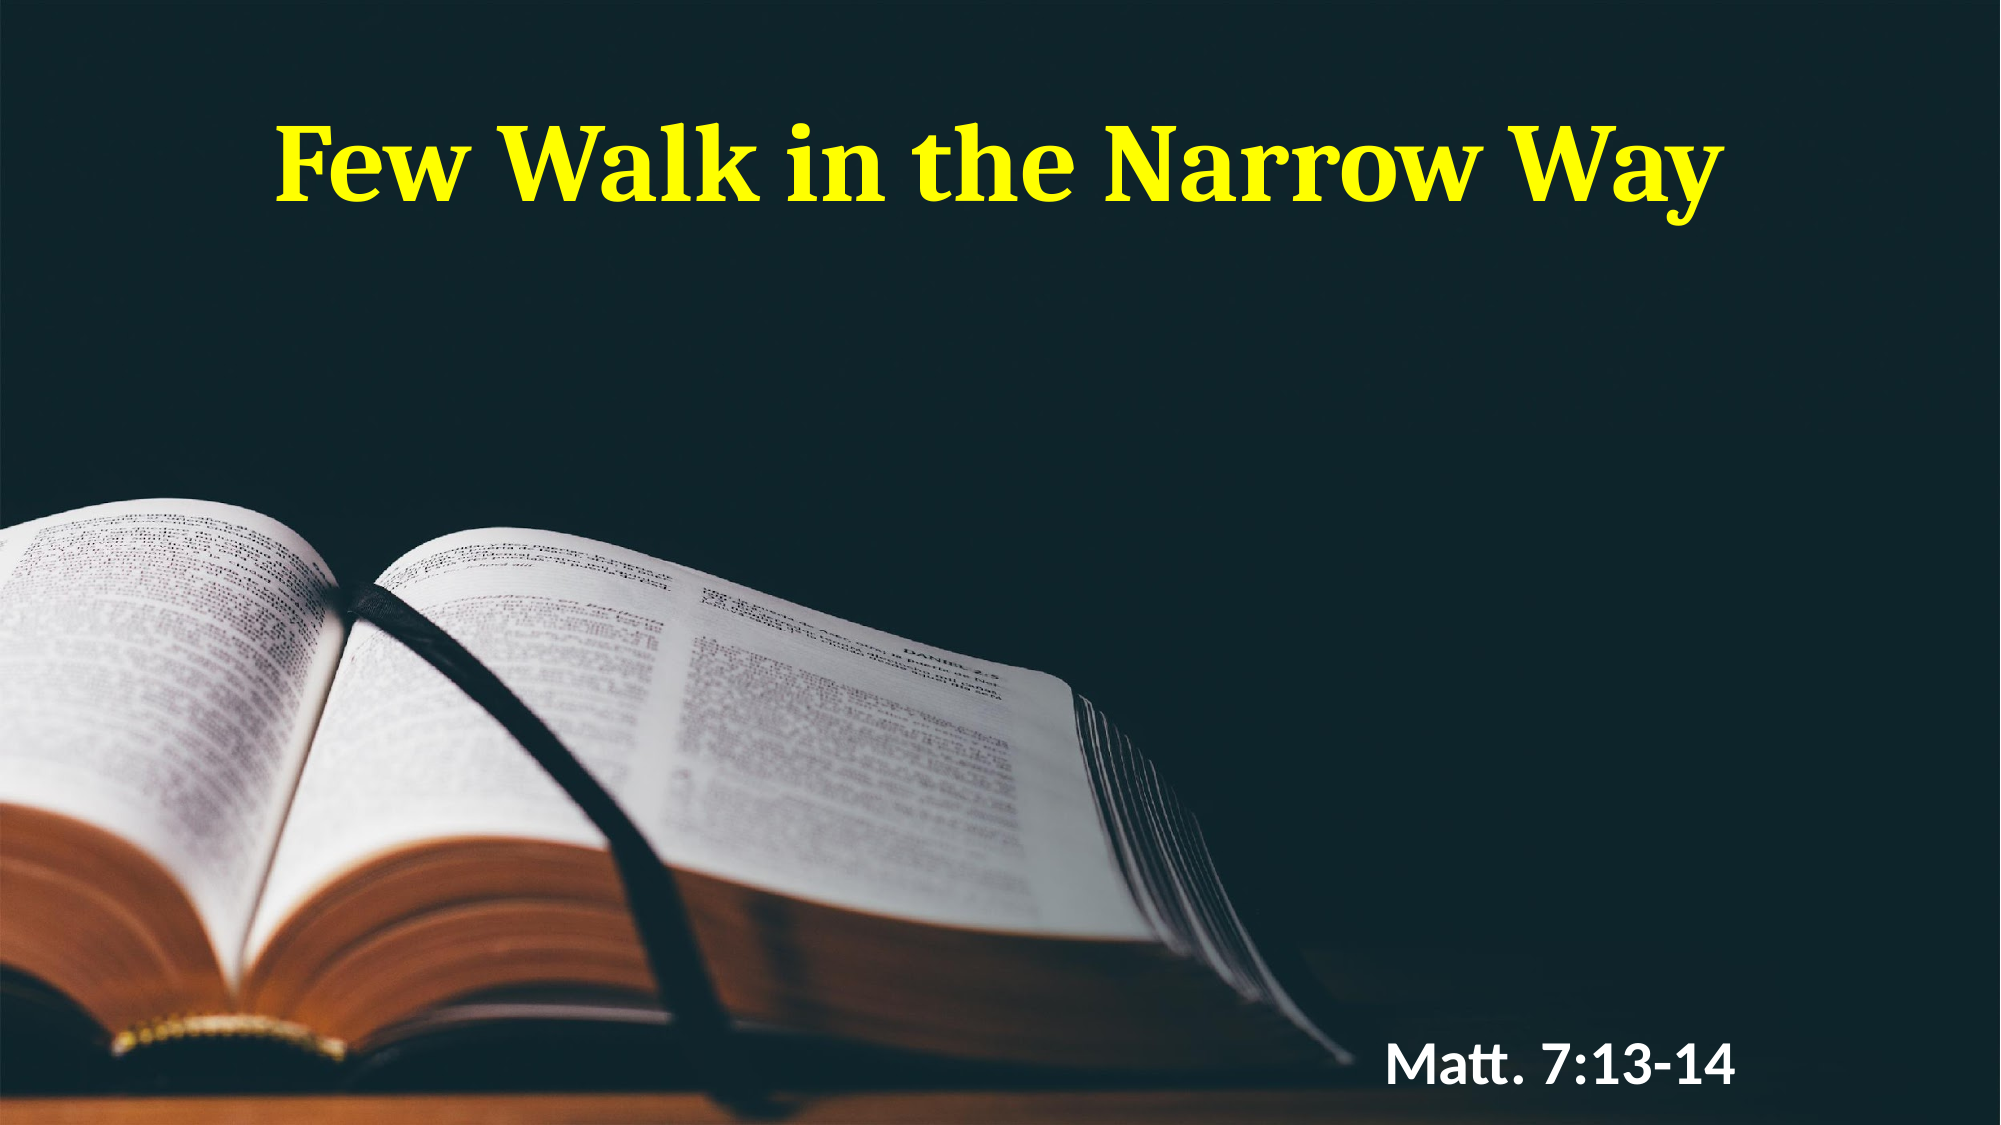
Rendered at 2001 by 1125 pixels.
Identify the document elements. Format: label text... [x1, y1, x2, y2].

subtitle Matt. 7:13-14 [1159, 1002, 1962, 1125]
picture [0, 0, 2000, 1125]
title Few Walk in the Narrow Way [25, 0, 1975, 319]
